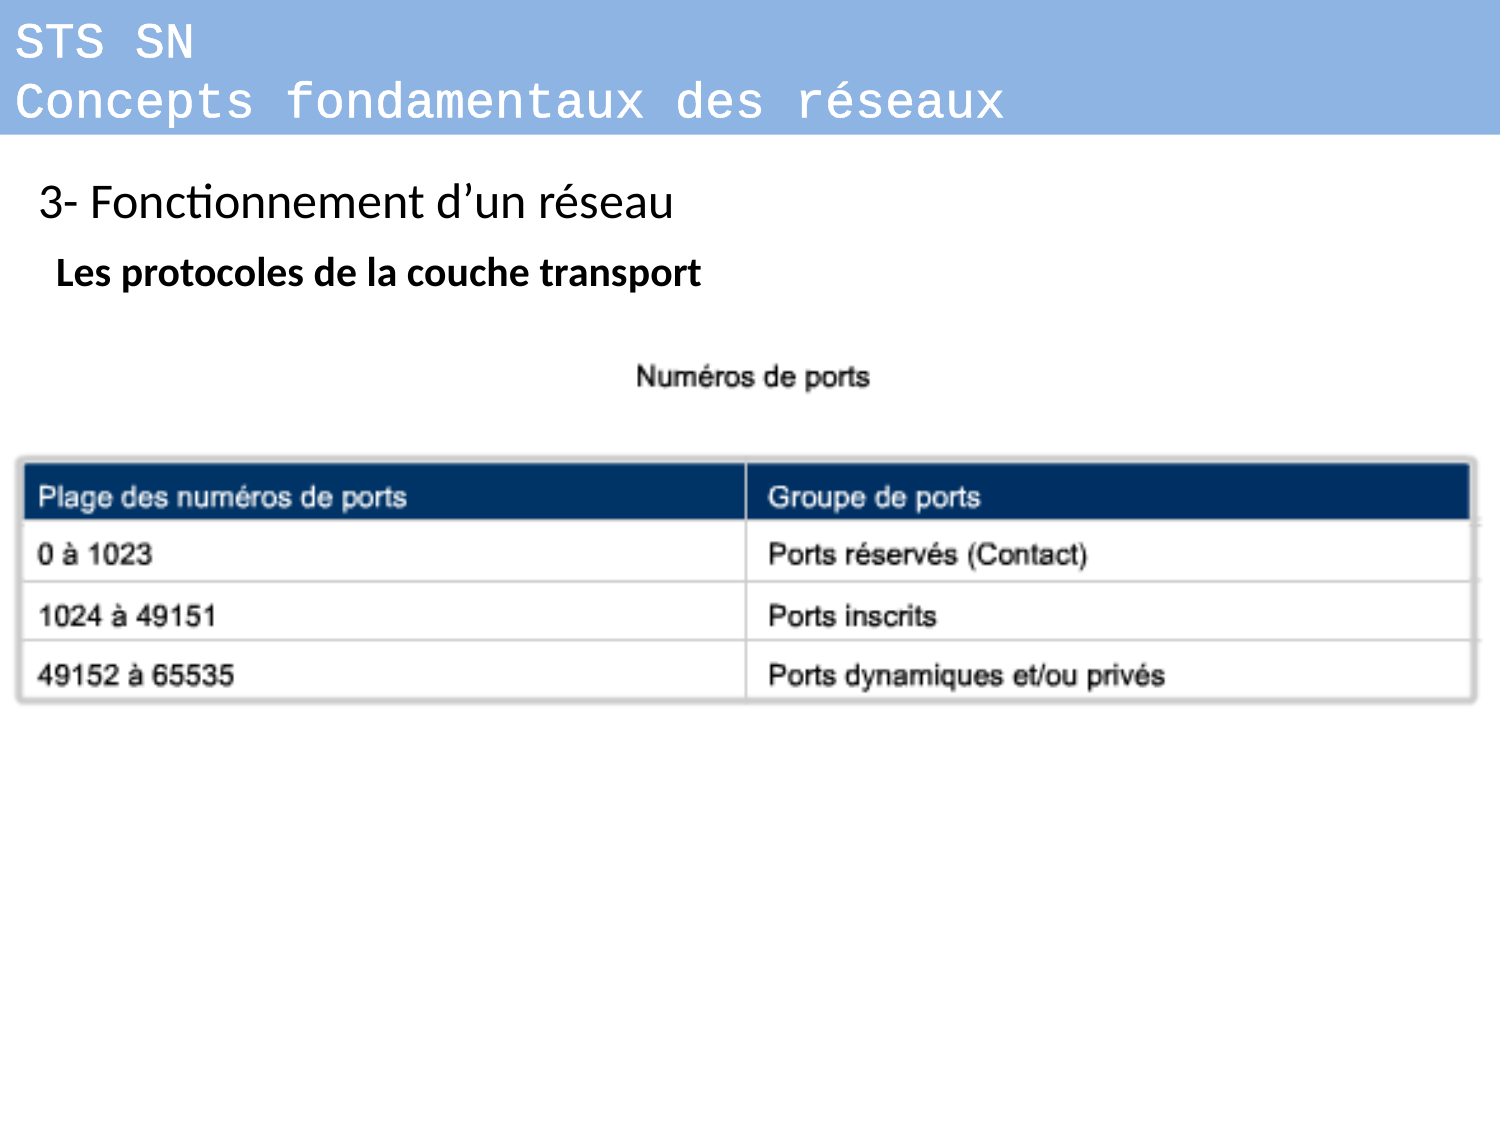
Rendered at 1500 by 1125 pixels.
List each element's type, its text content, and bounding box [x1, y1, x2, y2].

text_box Les protocoles de la couche transport [41, 237, 1447, 348]
picture [0, 349, 1496, 717]
text_box STS SN Concepts fondamentaux des réseaux [0, 75, 1500, 135]
text_box 3- Fonctionnement d’un réseau [23, 160, 690, 236]
text_box [0, 0, 1500, 75]
